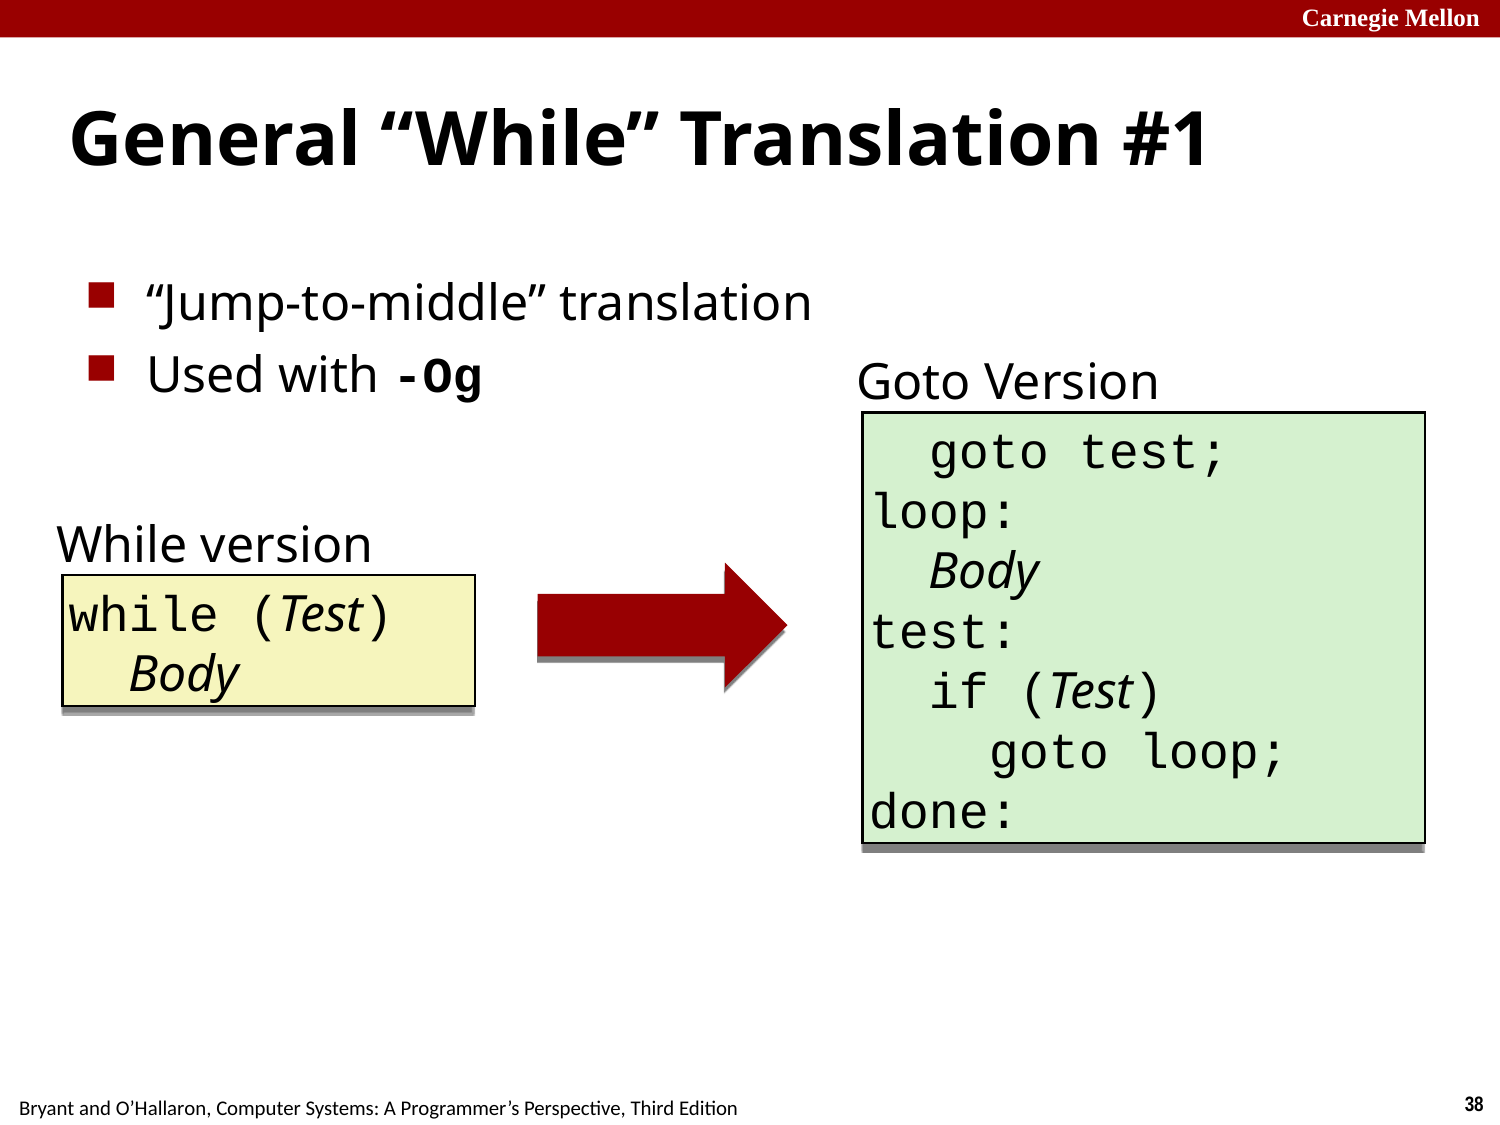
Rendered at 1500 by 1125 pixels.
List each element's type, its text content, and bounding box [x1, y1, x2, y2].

text_box While version [50, 506, 75, 580]
text_box [537, 562, 788, 688]
text_box Goto Version [849, 343, 1328, 417]
list “Jump-to-middle” translation Used with -Og [75, 262, 1425, 1005]
text_box goto test; loop: Body test: if (Test) goto loop; done: [862, 412, 1425, 843]
text_box while (Test) Body [62, 575, 75, 707]
title General “While” Translation #1 [62, 41, 1438, 230]
